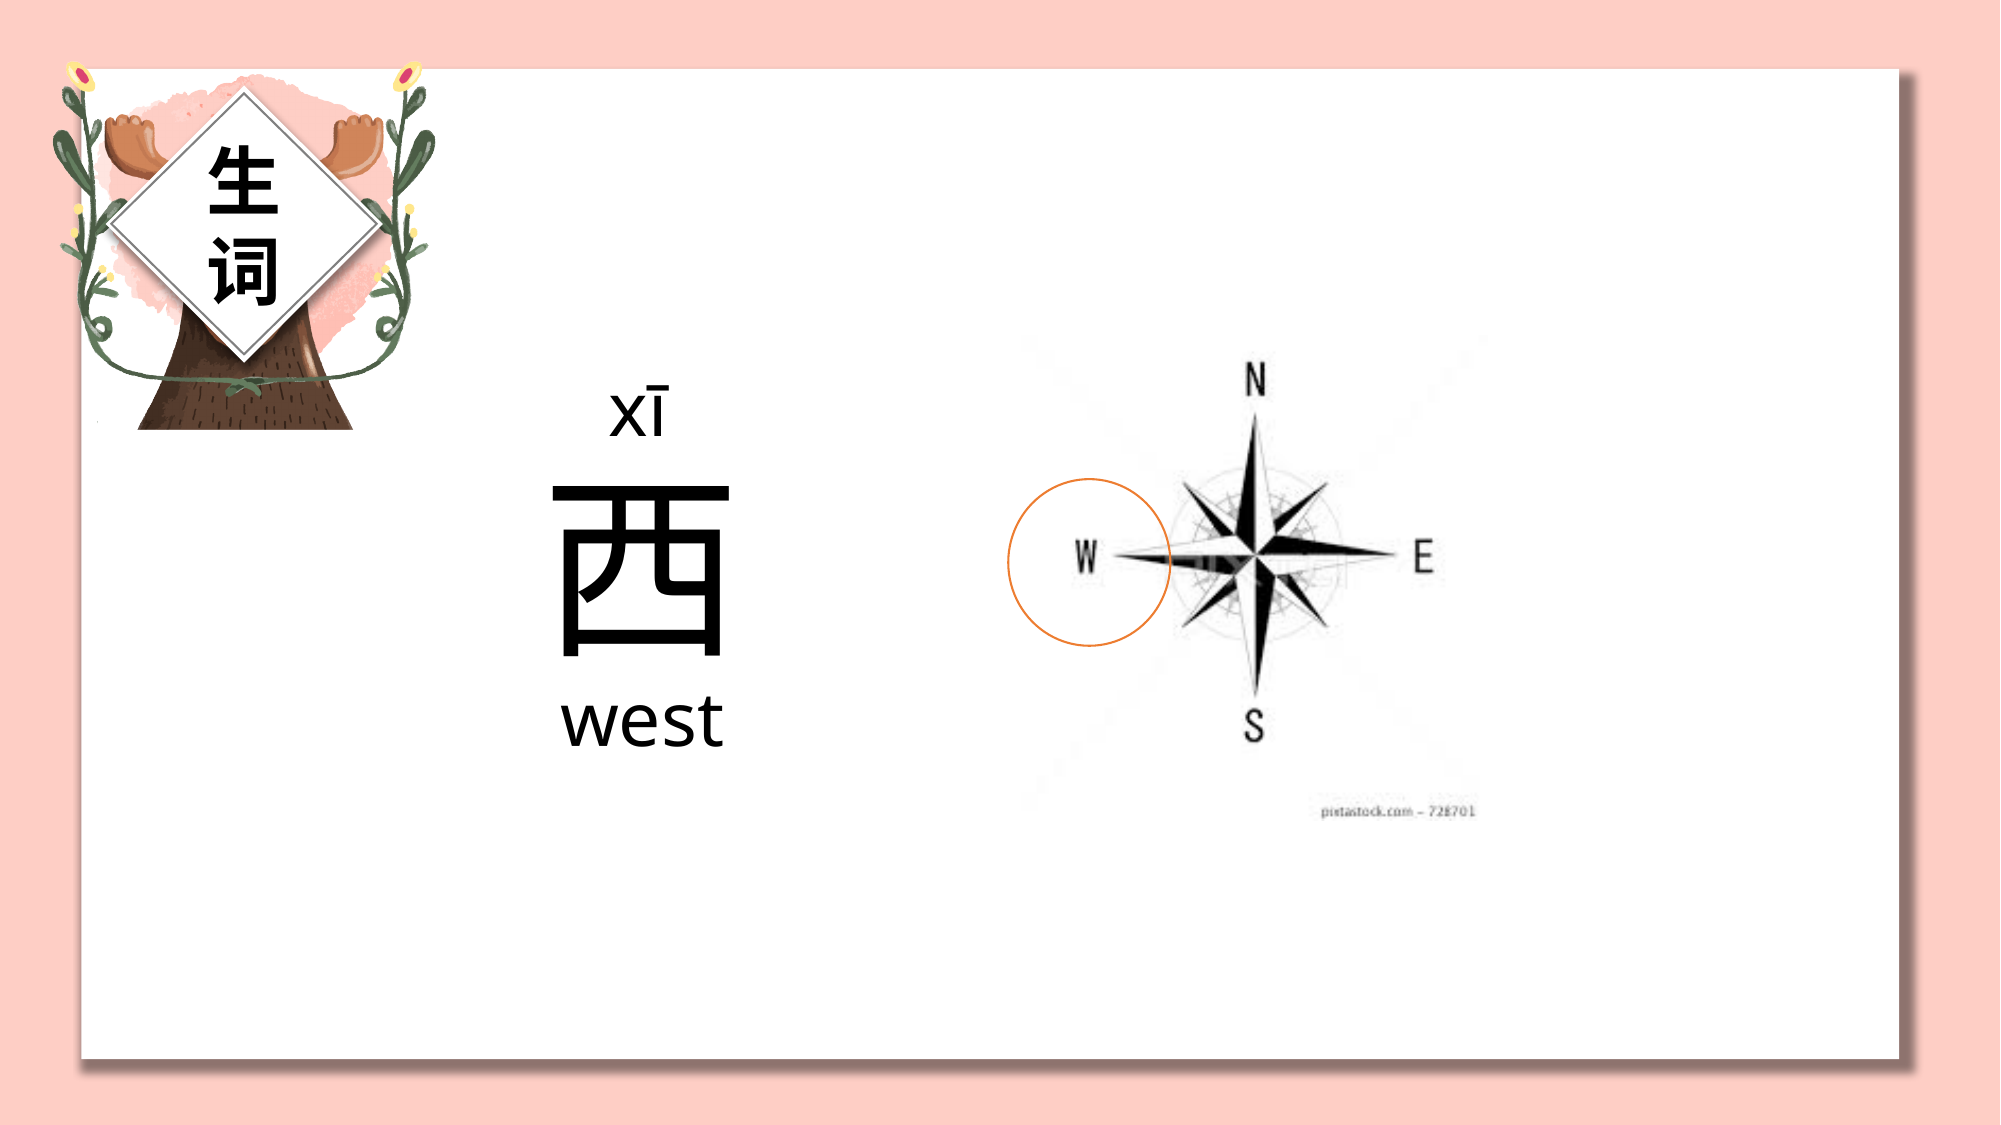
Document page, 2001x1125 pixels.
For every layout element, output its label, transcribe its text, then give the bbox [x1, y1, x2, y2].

text_box 西 [526, 433, 825, 663]
picture [1021, 335, 1488, 821]
text_box [1007, 515, 1021, 610]
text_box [107, 86, 382, 362]
text_box xī [515, 354, 787, 459]
text_box west [408, 663, 983, 769]
picture [43, 28, 445, 430]
text_box [80, 68, 1900, 1060]
